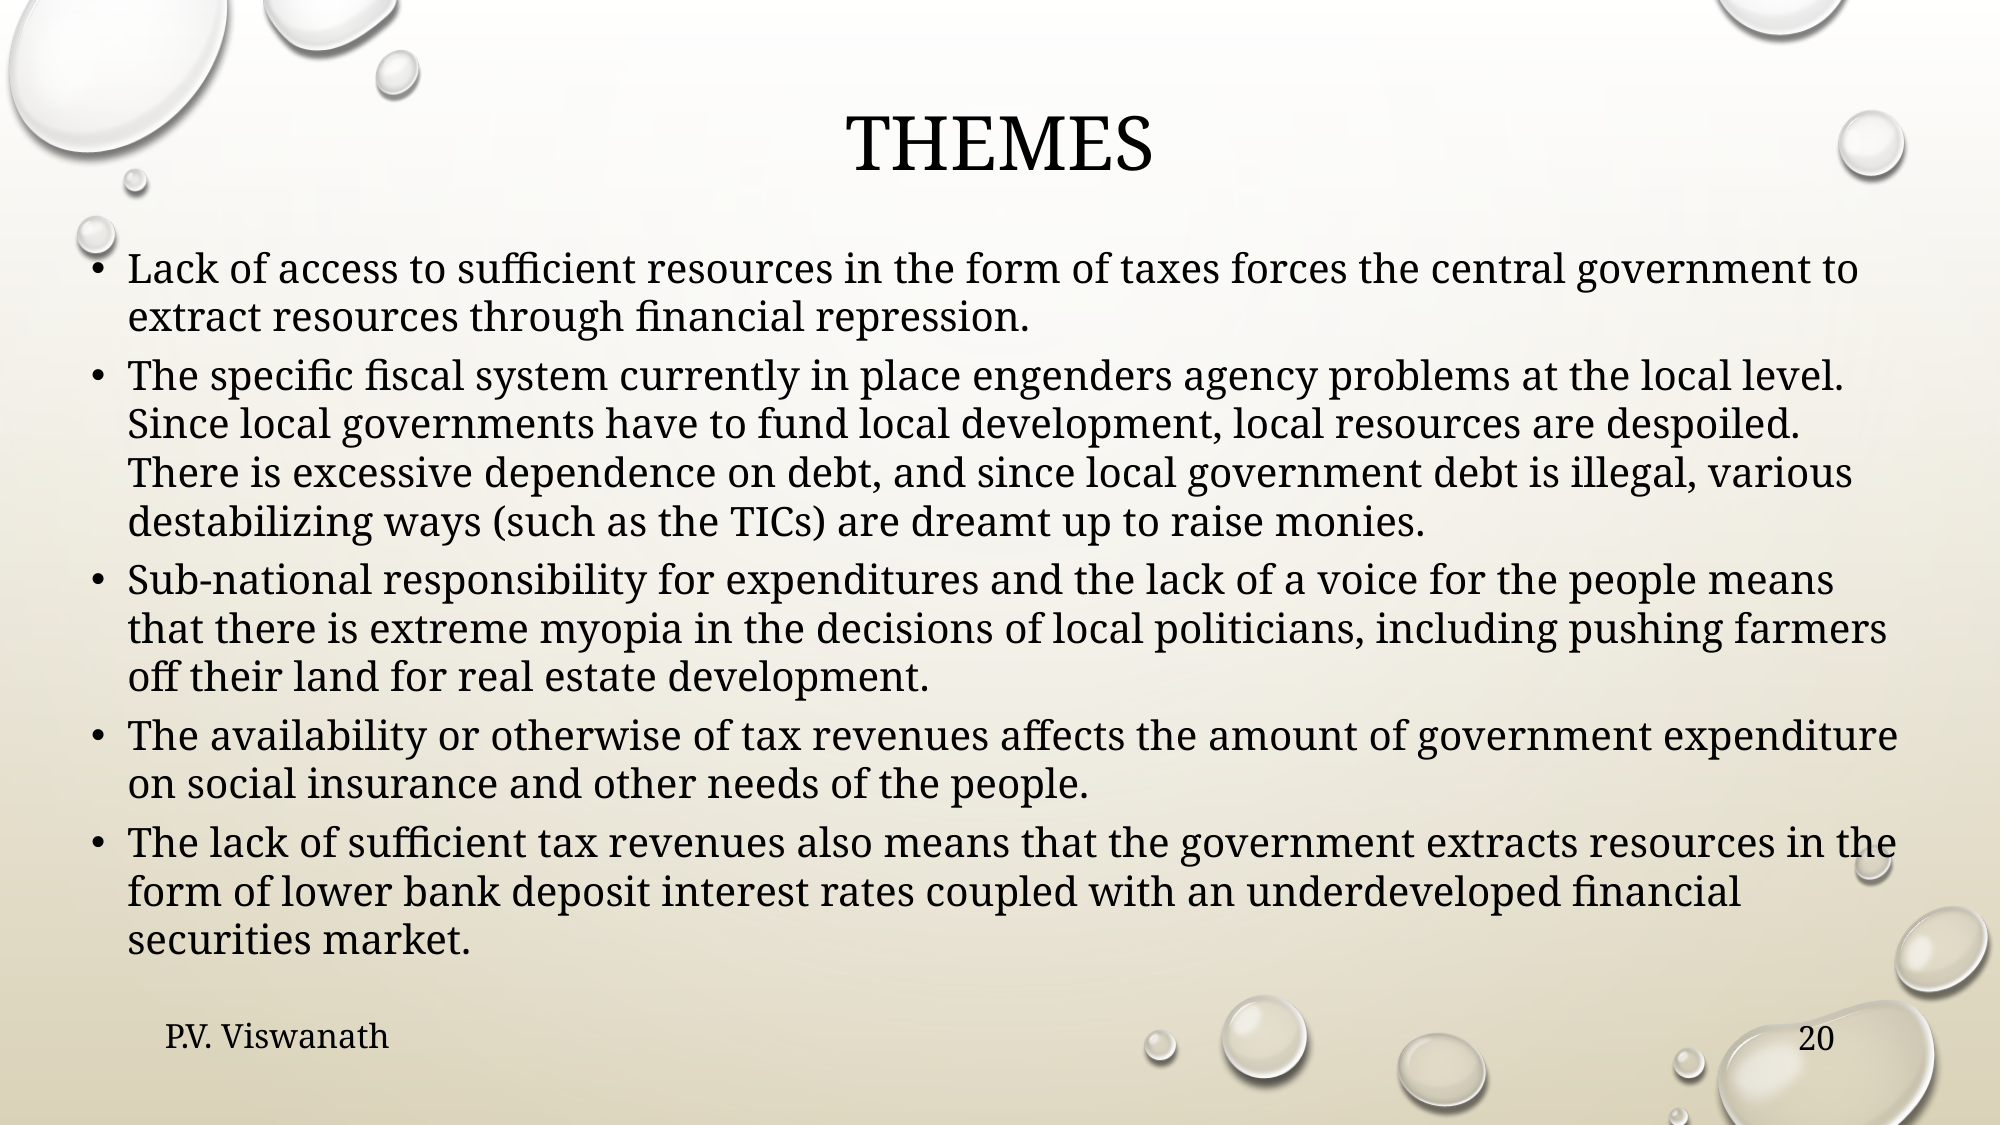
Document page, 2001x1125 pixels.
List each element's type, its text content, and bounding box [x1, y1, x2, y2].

picture [0, 0, 2000, 1125]
slide_number 20 [1724, 1009, 1850, 1070]
list Lack of access to sufficient resources in the form of taxes forces the central government to extract resources through financial repression. The specific fiscal system currently in place engenders agency problems at the local level. Since local governments have to fund local development, local resources are despoiled. There is excessive dependence on debt, and since local government debt is illegal, various destabilizing ways (such as the TICs) are dreamt up to raise monies. Sub-national responsibility for expenditures and the lack of a voice for the people means that there is extreme myopia in the decisions of local politicians, including pushing farmers off their land for real estate development. The availability or otherwise of tax revenues affects the amount of government expenditure on social insurance and other needs of the people. The lack of sufficient tax revenues also means that the government extracts resources in the form of lower bank deposit interest rates coupled with an underdeveloped financial securities market. [75, 235, 1924, 973]
title Themes [149, 57, 1850, 235]
footer P.V. Viswanath [149, 1007, 1245, 1068]
